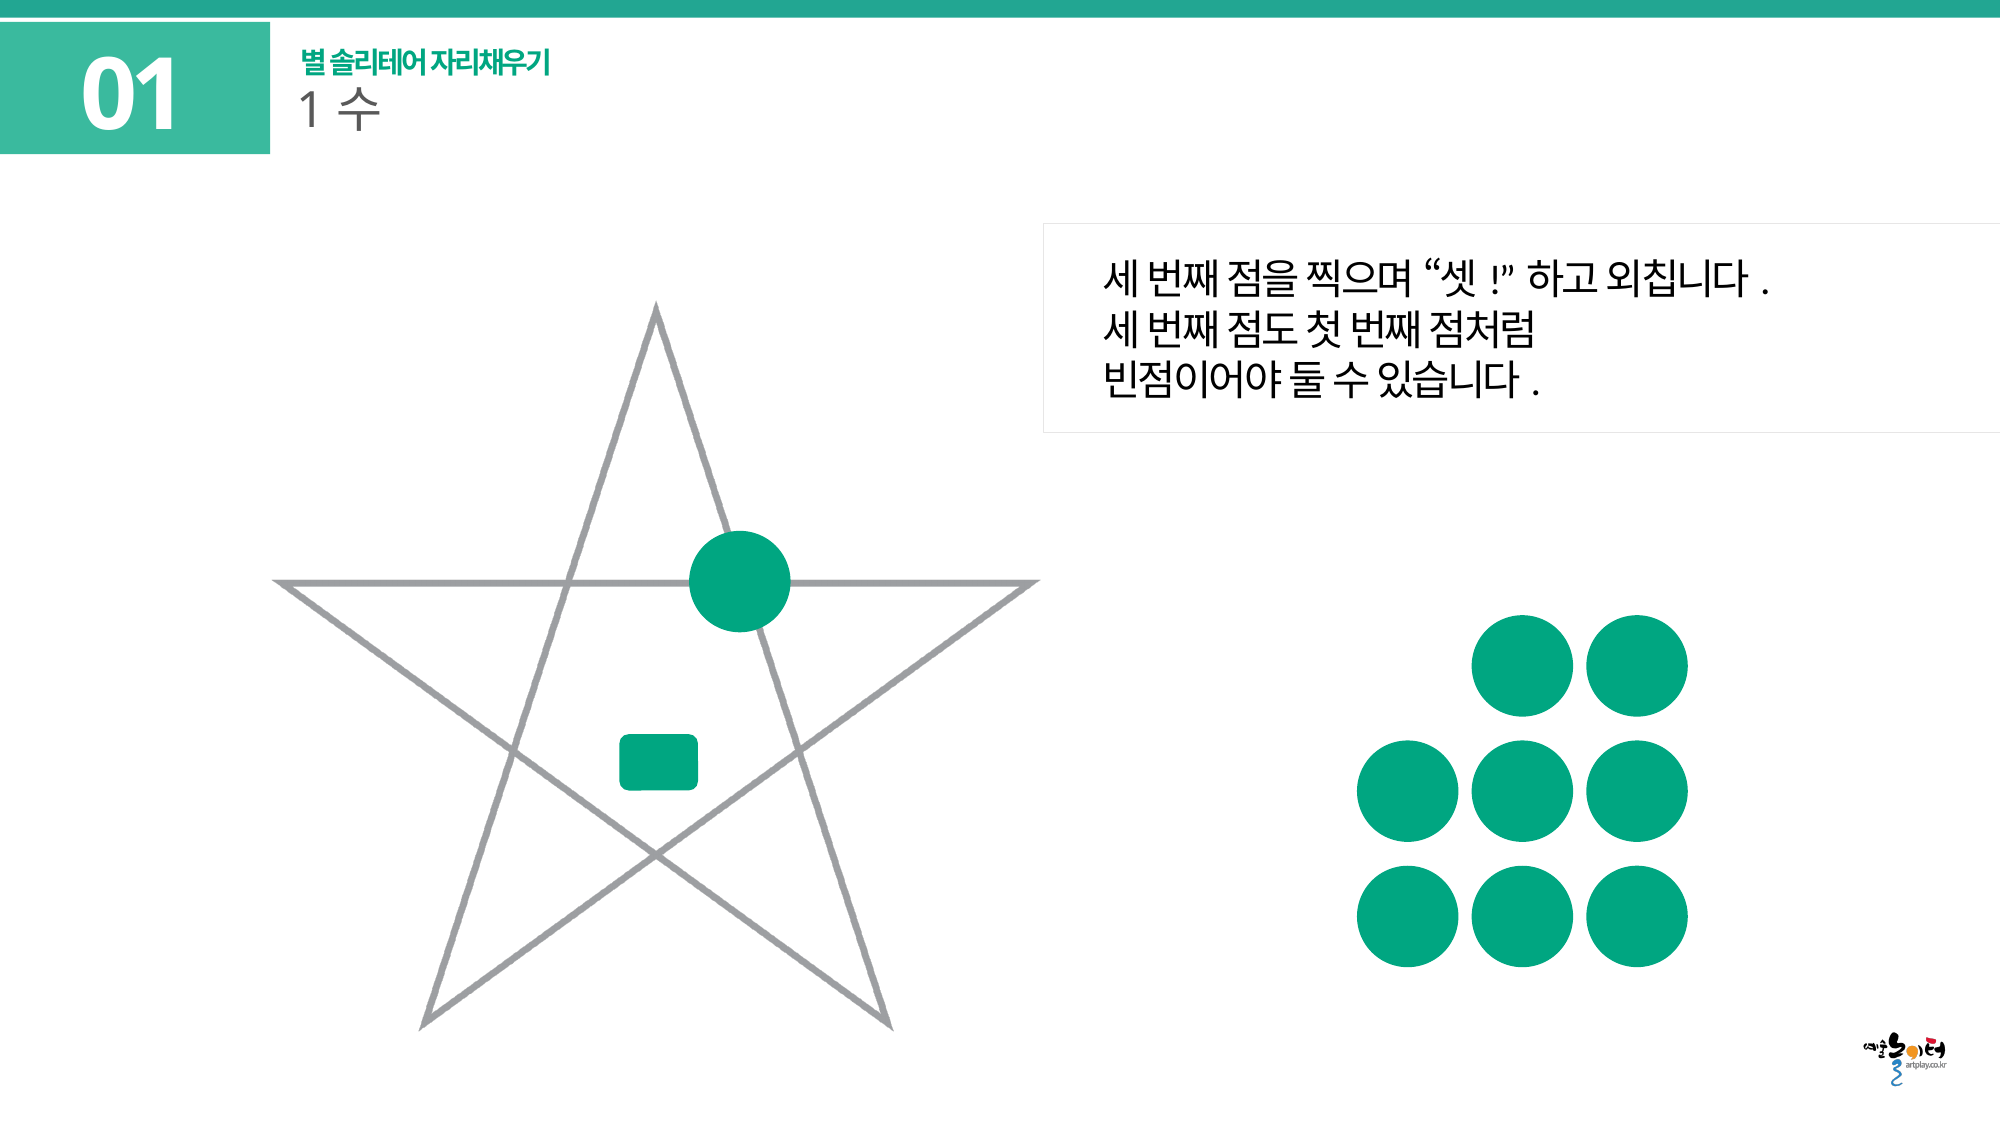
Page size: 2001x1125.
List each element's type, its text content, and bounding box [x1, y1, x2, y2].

text_box [1585, 864, 1689, 969]
title 1수 [295, 85, 1978, 139]
text_box 세 번째 점을 찍으며 “셋!”하고 외칩니다. 세 번째 점도 첫 번째 점처럼 빈점이어야 둘 수 있습니다. [1043, 223, 2000, 433]
text_box [1355, 864, 1460, 969]
picture [1813, 993, 2000, 1125]
list 01 [12, 35, 256, 139]
text_box [1470, 864, 1575, 969]
text_box [1585, 739, 1689, 843]
text_box [1470, 614, 1575, 718]
text_box [1585, 614, 1689, 718]
text_box [1470, 739, 1575, 843]
list 별 솔리테어 자리채우기 [300, 40, 1469, 83]
text_box [1355, 739, 1460, 843]
picture [270, 296, 1044, 1040]
